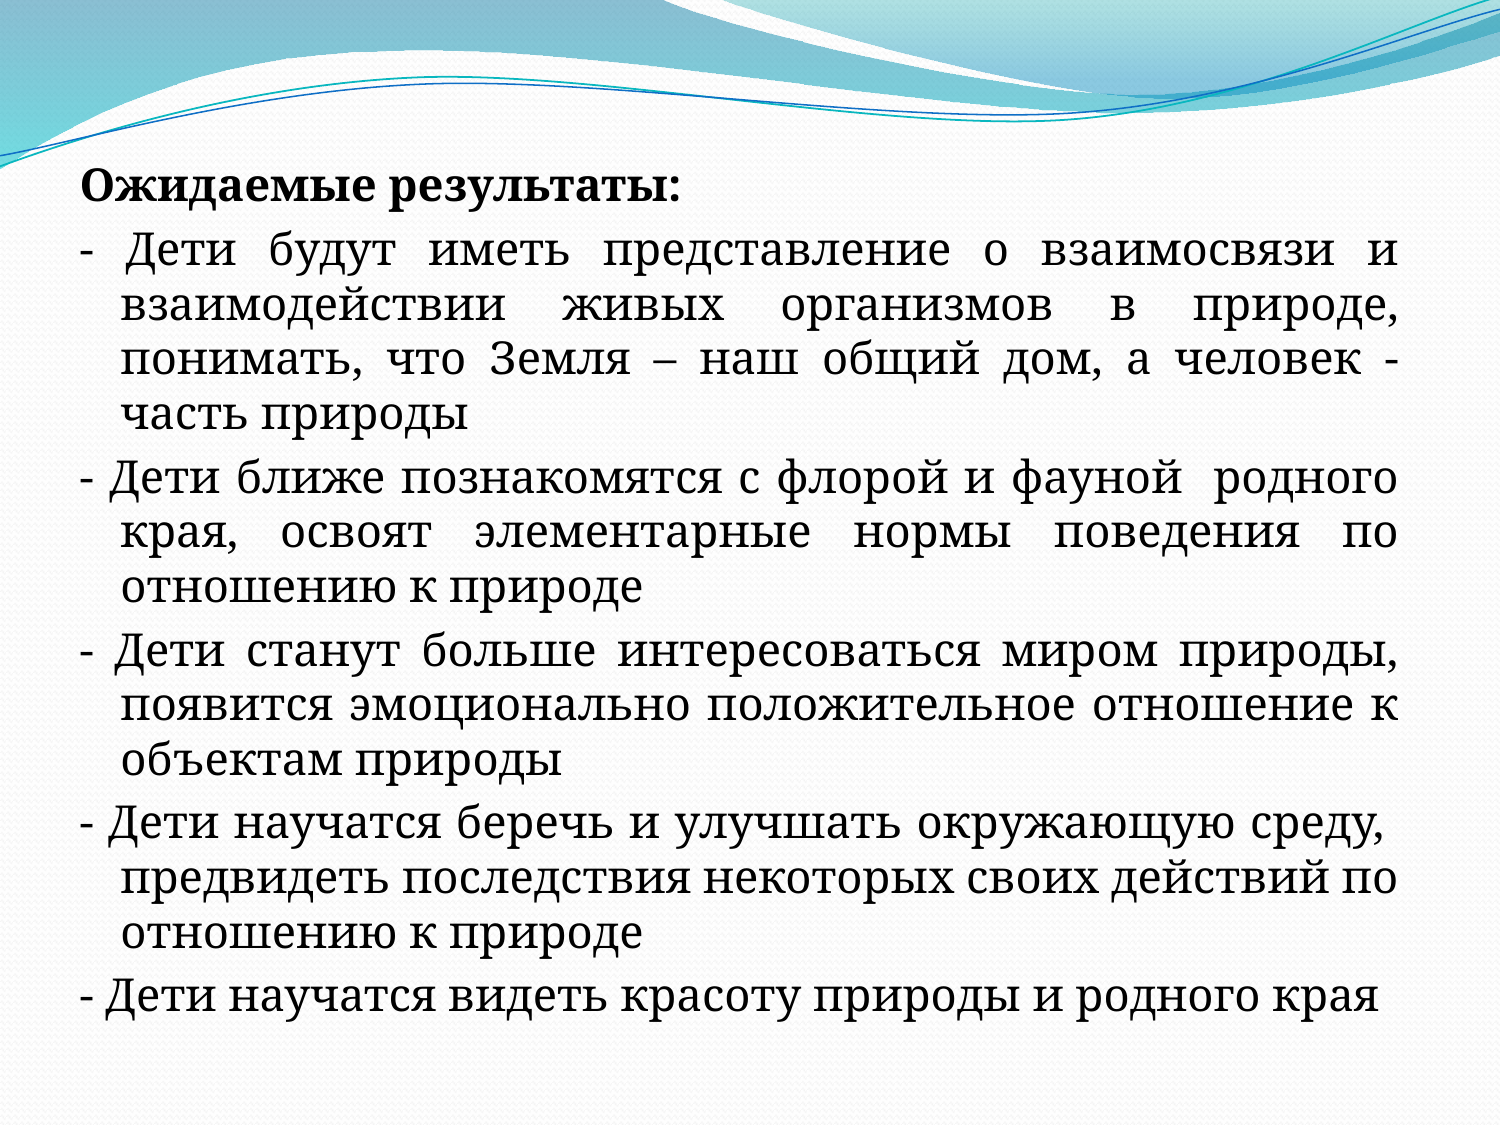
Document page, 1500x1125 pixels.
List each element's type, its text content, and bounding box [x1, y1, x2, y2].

list Ожидаемые результаты: - Дети будут иметь представление о взаимосвязи и взаимодействии живых организмов в природе, понимать, что Земля – наш общий дом, а человек - часть природы - Дети ближе познакомятся с флорой и фауной родного края, освоят элементарные нормы поведения по отношению к природе - Дети станут больше интересоваться миром природы, появится эмоционально положительное отношение к объектам природы - Дети научатся беречь и улучшать окружающую среду, предвидеть последствия некоторых своих действий по отношению к природе - Дети научатся видеть красоту природы и родного края [64, 149, 1415, 1038]
